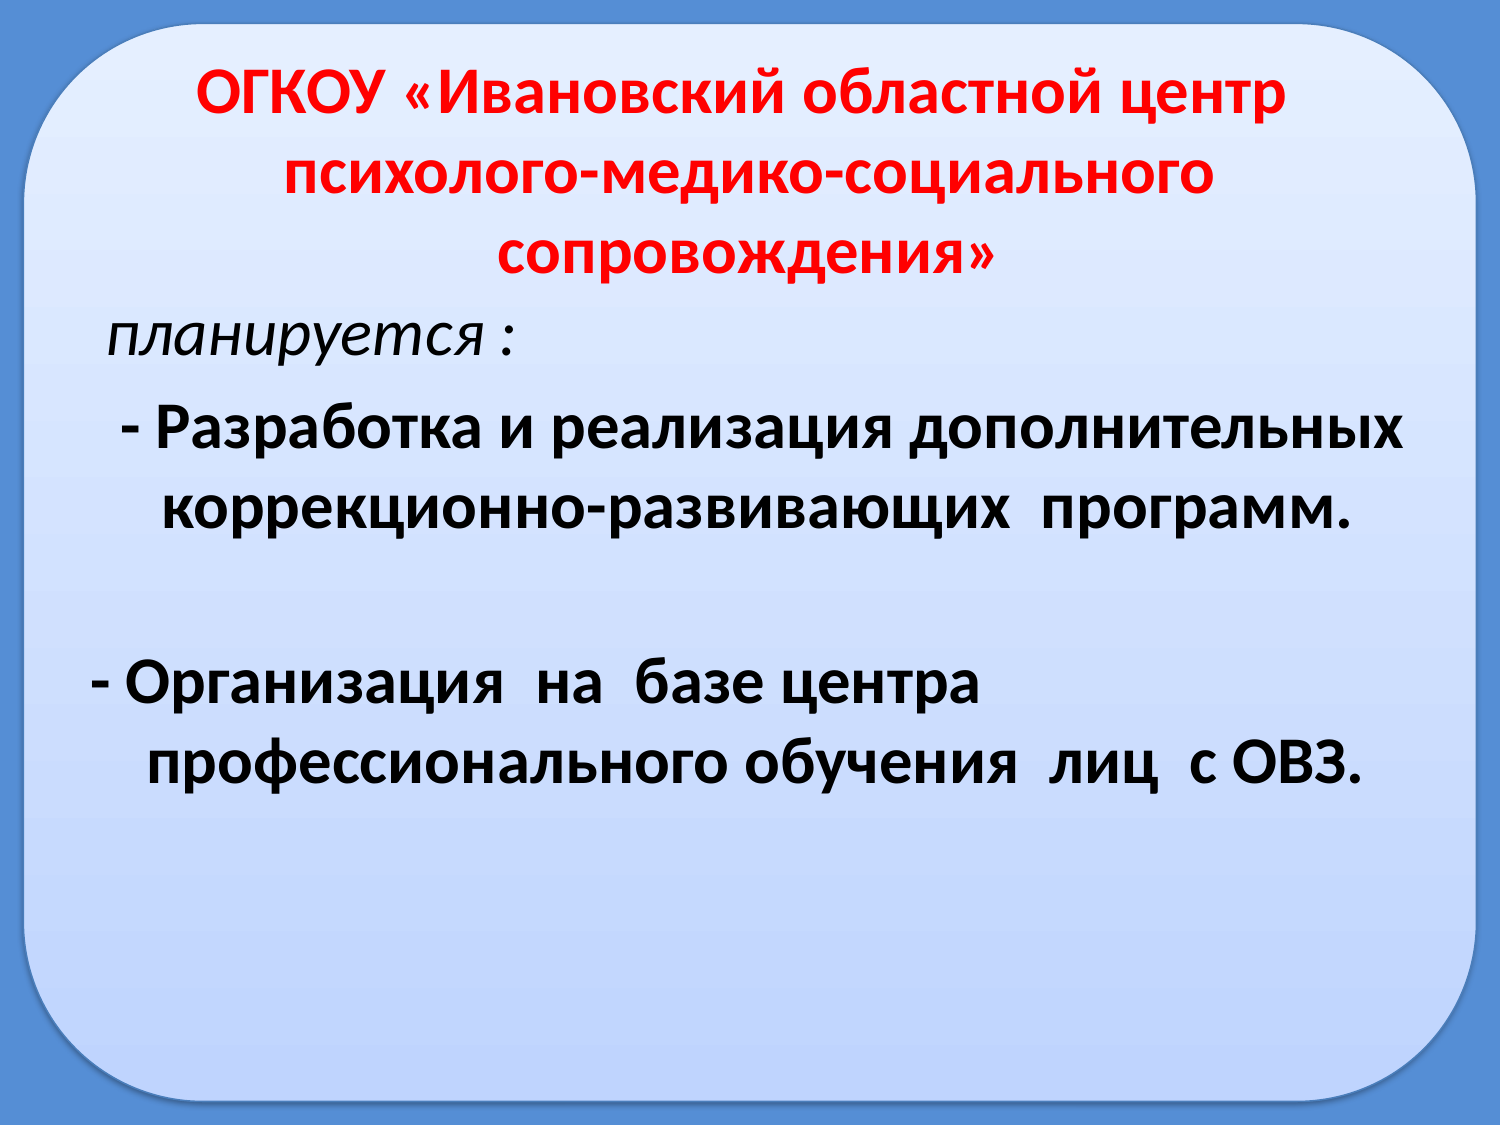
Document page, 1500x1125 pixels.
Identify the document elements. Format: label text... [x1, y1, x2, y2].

list планируется : - Разработка и реализация дополнительных коррекционно-развивающих программ. - Организация на базе центра профессионального обучения лиц с ОВЗ. [75, 281, 1425, 1005]
title ОГКОУ «Ивановский областной центр психолого-медико-социального сопровождения» [75, 45, 1425, 270]
